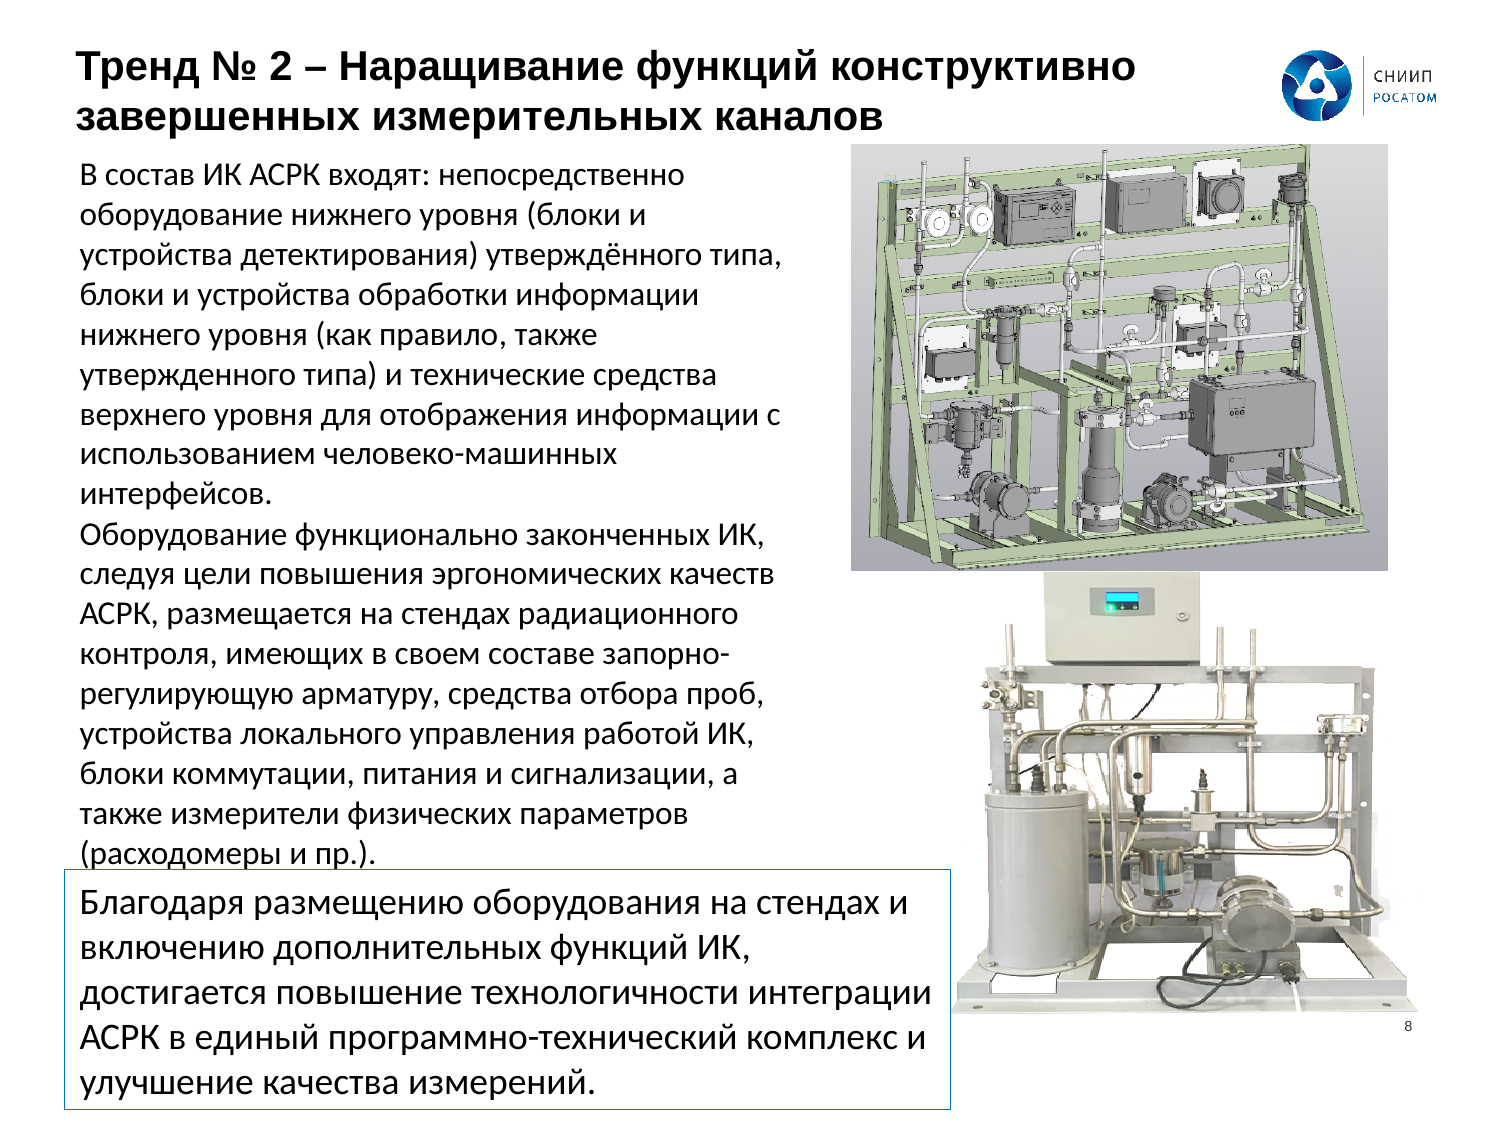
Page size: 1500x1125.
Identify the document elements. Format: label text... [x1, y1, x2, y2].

picture [1222, 42, 1495, 129]
slide_number 8 [1080, 1024, 1419, 1059]
text_box Благодаря размещению оборудования на стендах и включению дополнительных функций ИК, достигается повышение технологичности интеграции АСРК в единый программно-технический комплекс и улучшение качества измерений. [64, 869, 951, 1110]
text_box Тренд № 2 – Наращивание функций конструктивно завершенных измерительных каналов [41, 27, 1223, 159]
picture [851, 144, 1471, 1024]
text_box В состав ИК АСРК входят: непосредственно оборудование нижнего уровня (блоки и устройства детектирования) утверждённого типа, блоки и устройства обработки информации нижнего уровня (как правило, также утвержденного типа) и технические средства верхнего уровня для отображения информации с использованием человеко-машинных интерфейсов. Оборудование функционально законченных ИК, следуя цели повышения эргономических качеств АСРК, размещается на стендах радиационного контроля, имеющих в своем составе запорно-регулирующую арматуру, средства отбора проб, устройства локального управления работой ИК, блоки коммутации, питания и сигнализации, а также измерители физических параметров (расходомеры и пр.). [64, 159, 815, 869]
